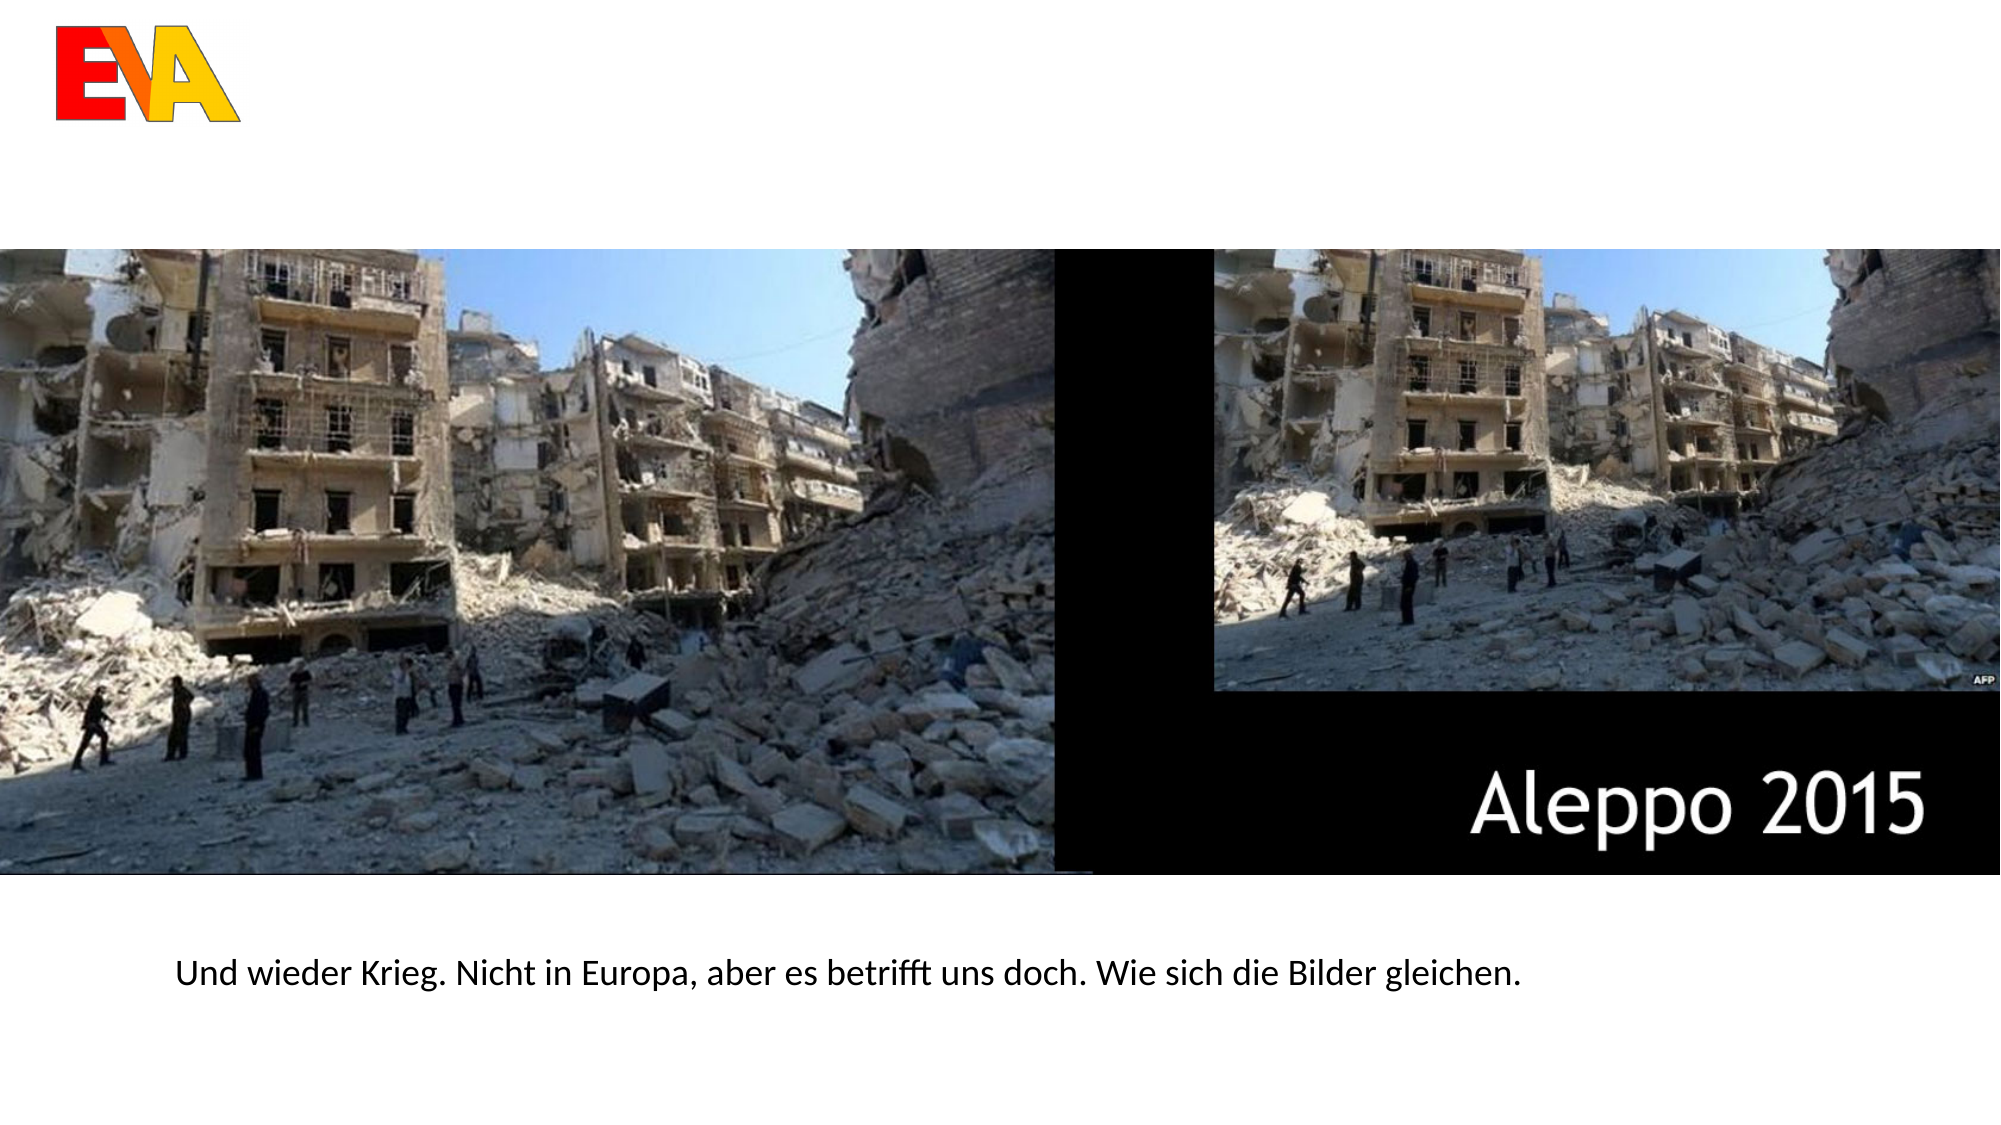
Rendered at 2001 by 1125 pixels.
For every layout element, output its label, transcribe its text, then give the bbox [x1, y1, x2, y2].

picture [0, 249, 2000, 875]
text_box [52, 19, 250, 127]
text_box Und wieder Krieg. Nicht in Europa, aber es betrifft uns doch. Wie sich die Bilder gleichen. [160, 940, 1548, 1001]
